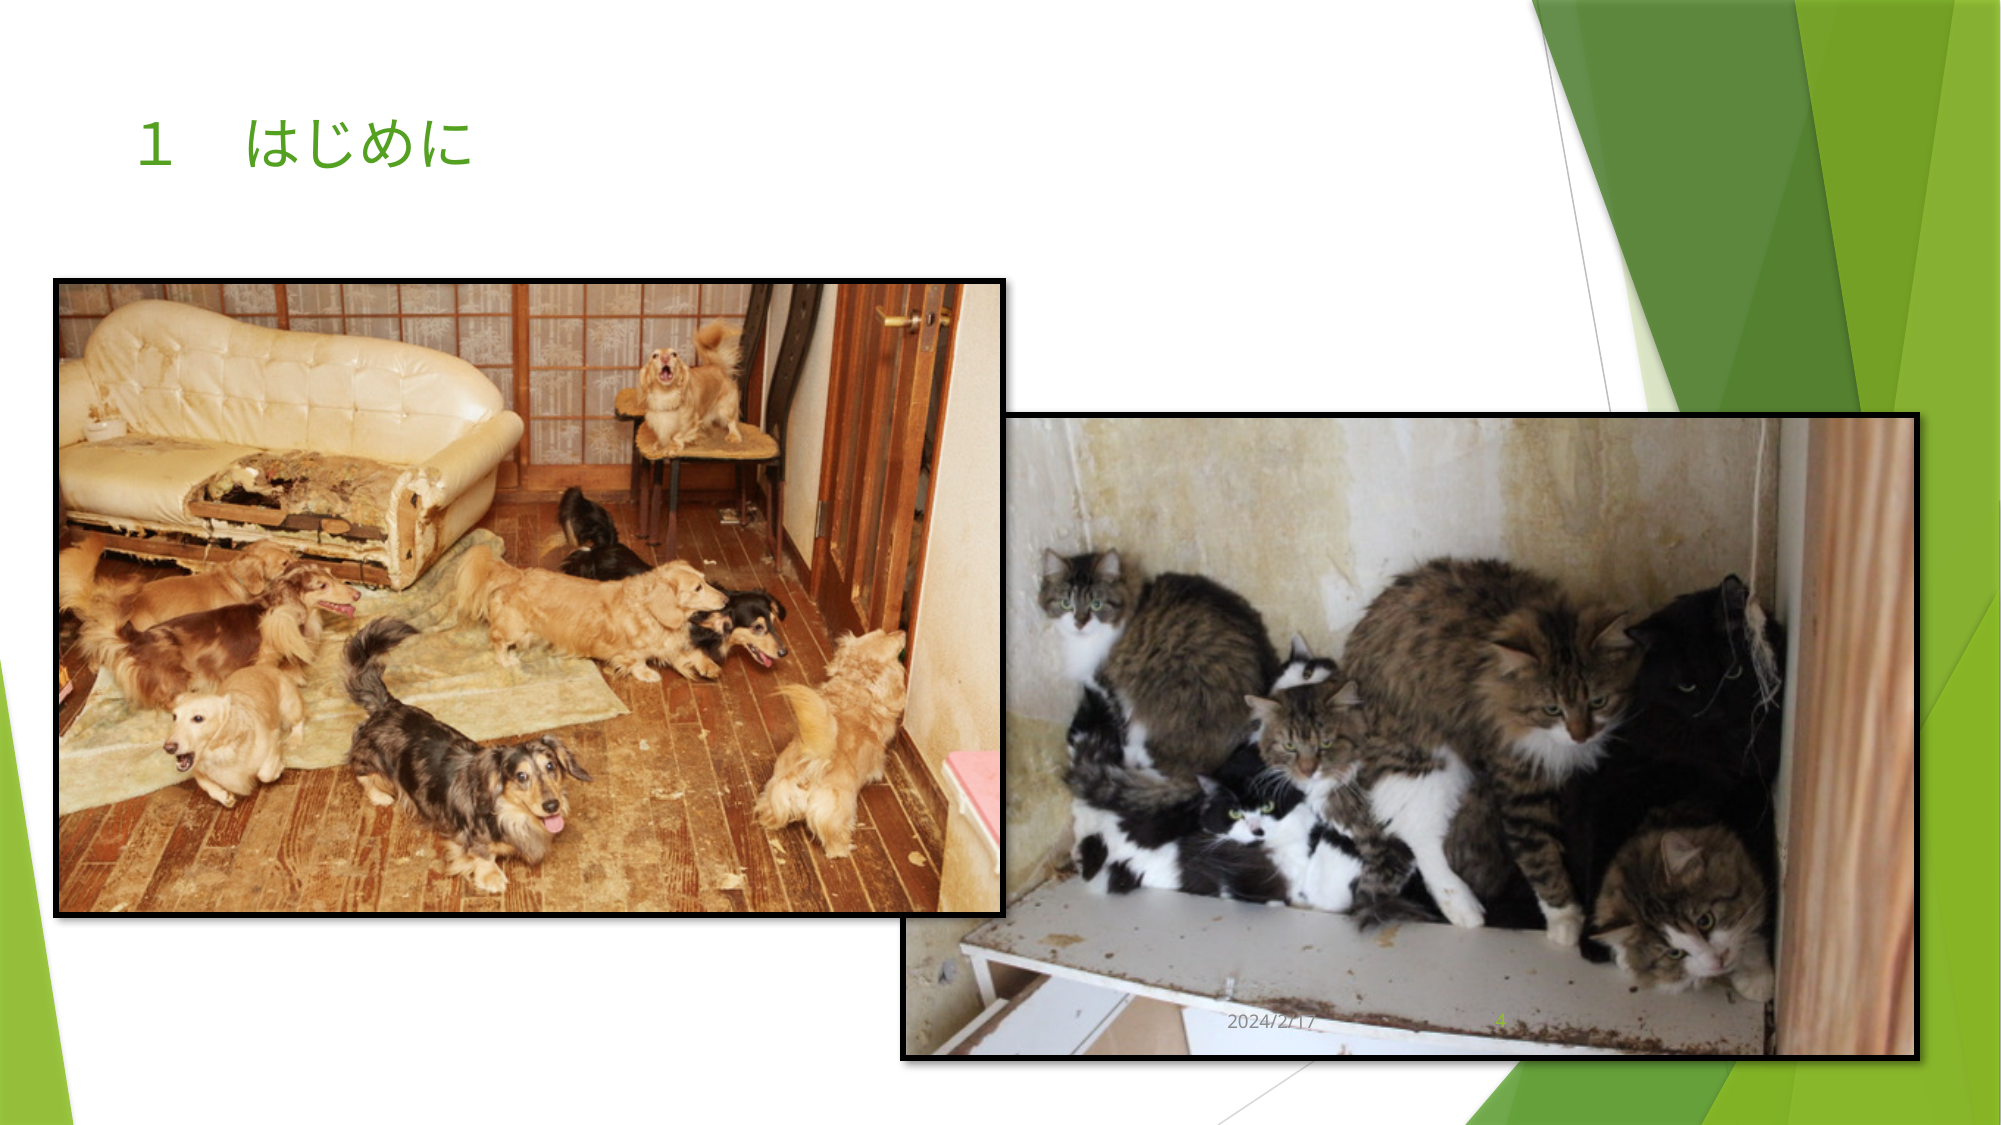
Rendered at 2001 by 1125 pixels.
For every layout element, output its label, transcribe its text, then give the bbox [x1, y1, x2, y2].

picture [58, 283, 1001, 913]
title １ はじめに [111, 99, 1522, 317]
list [905, 417, 1915, 1056]
